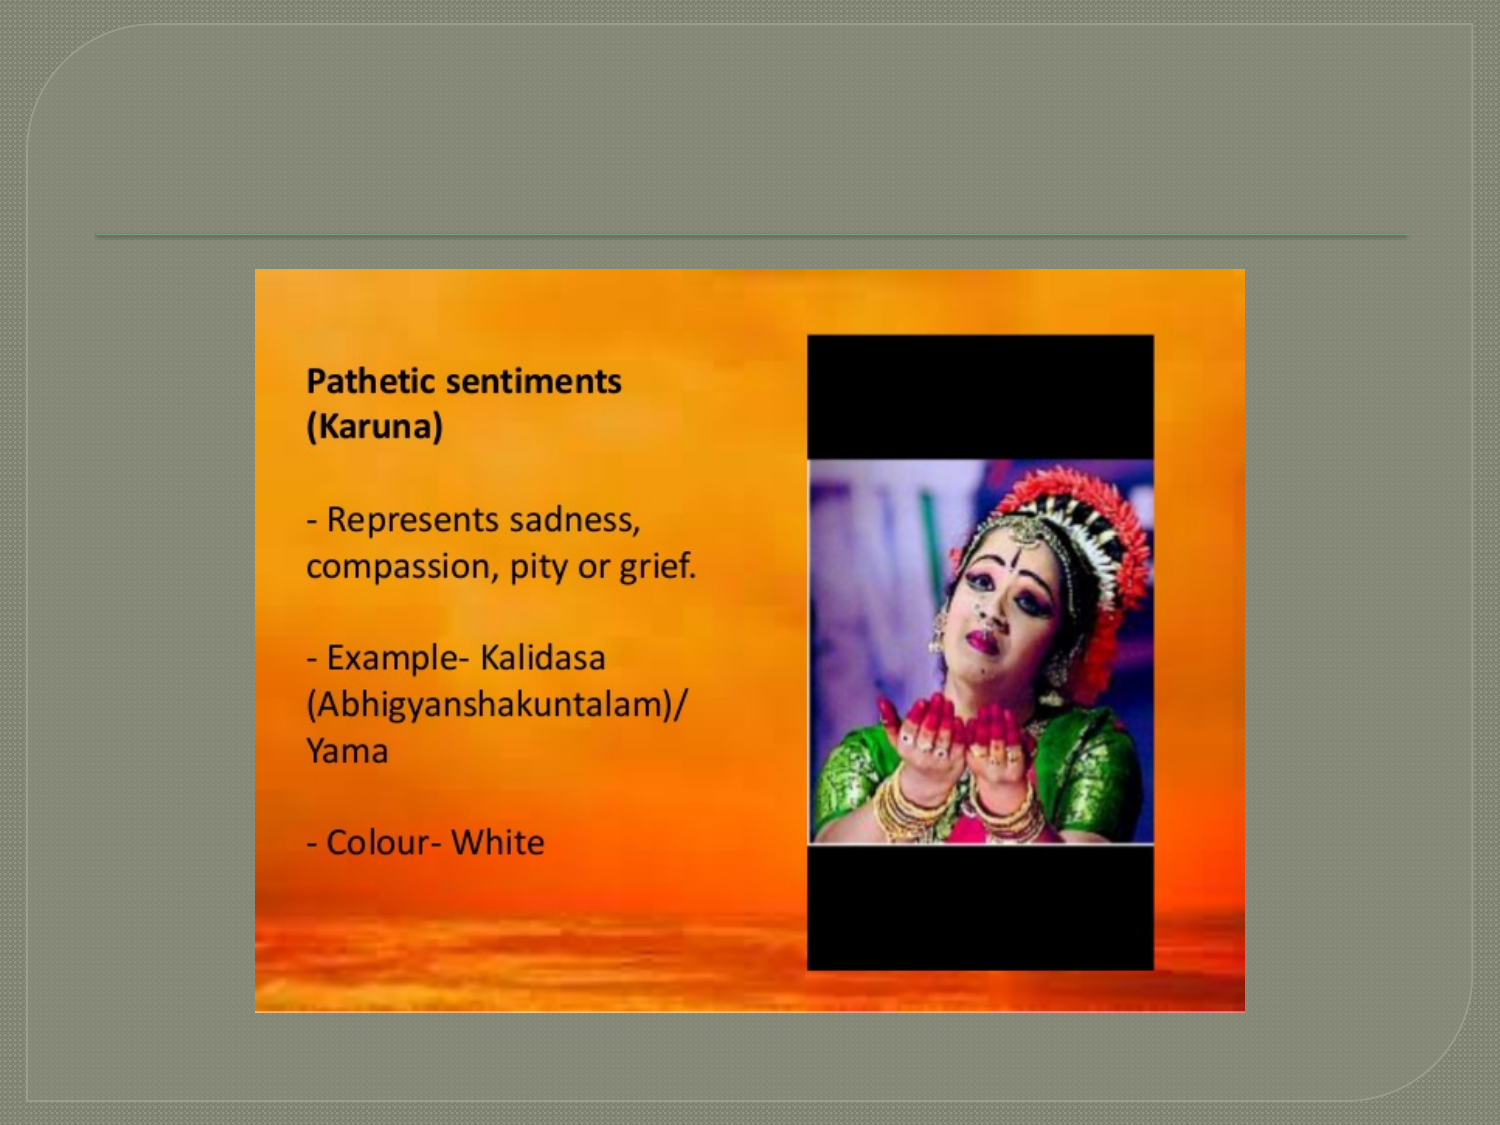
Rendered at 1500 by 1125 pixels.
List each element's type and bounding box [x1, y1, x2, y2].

list [255, 269, 1245, 1013]
